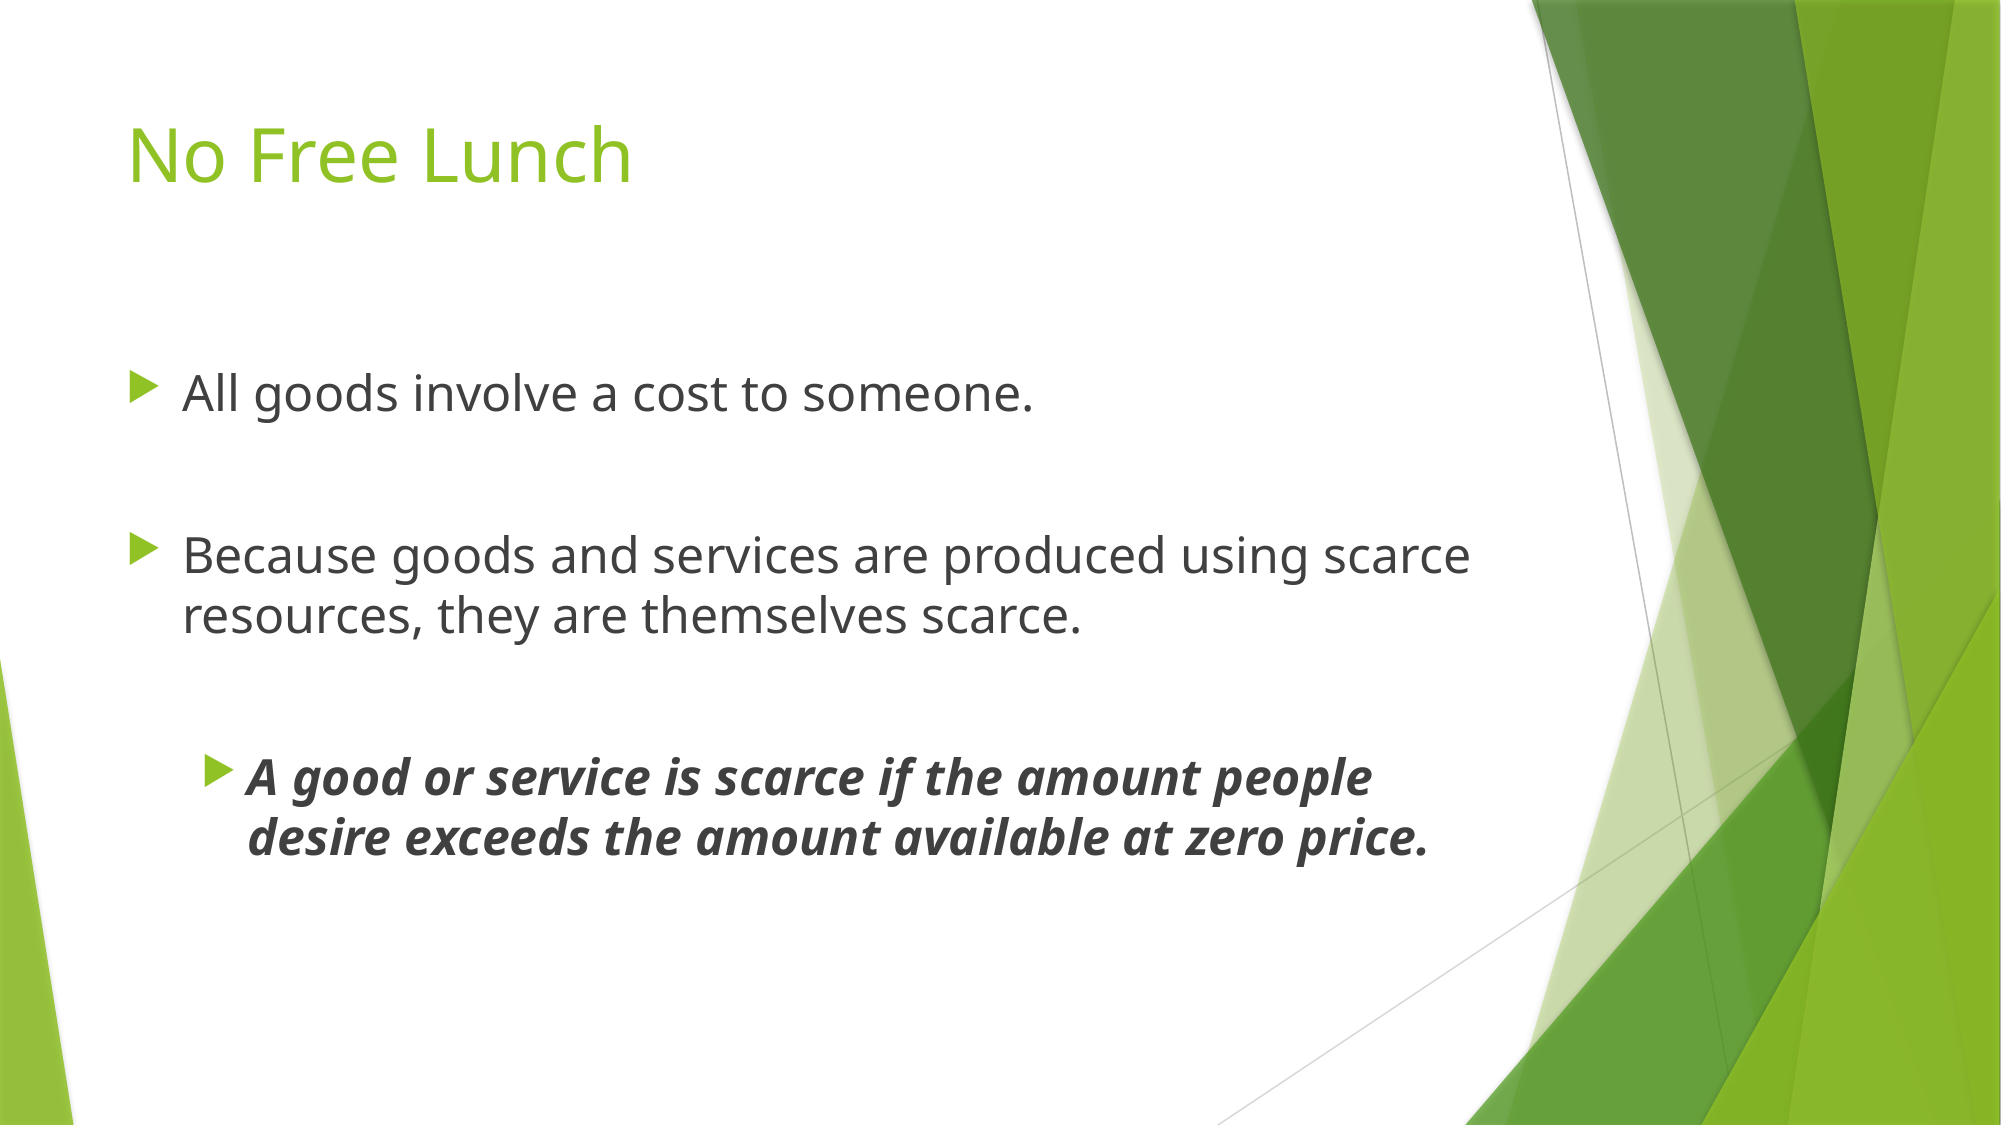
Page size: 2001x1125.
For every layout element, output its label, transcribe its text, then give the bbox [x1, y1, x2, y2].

title No Free Lunch [111, 99, 1522, 317]
list All goods involve a cost to someone. Because goods and services are produced using scarce resources, they are themselves scarce. A good or service is scarce if the amount people desire exceeds the amount available at zero price. [111, 354, 1522, 992]
